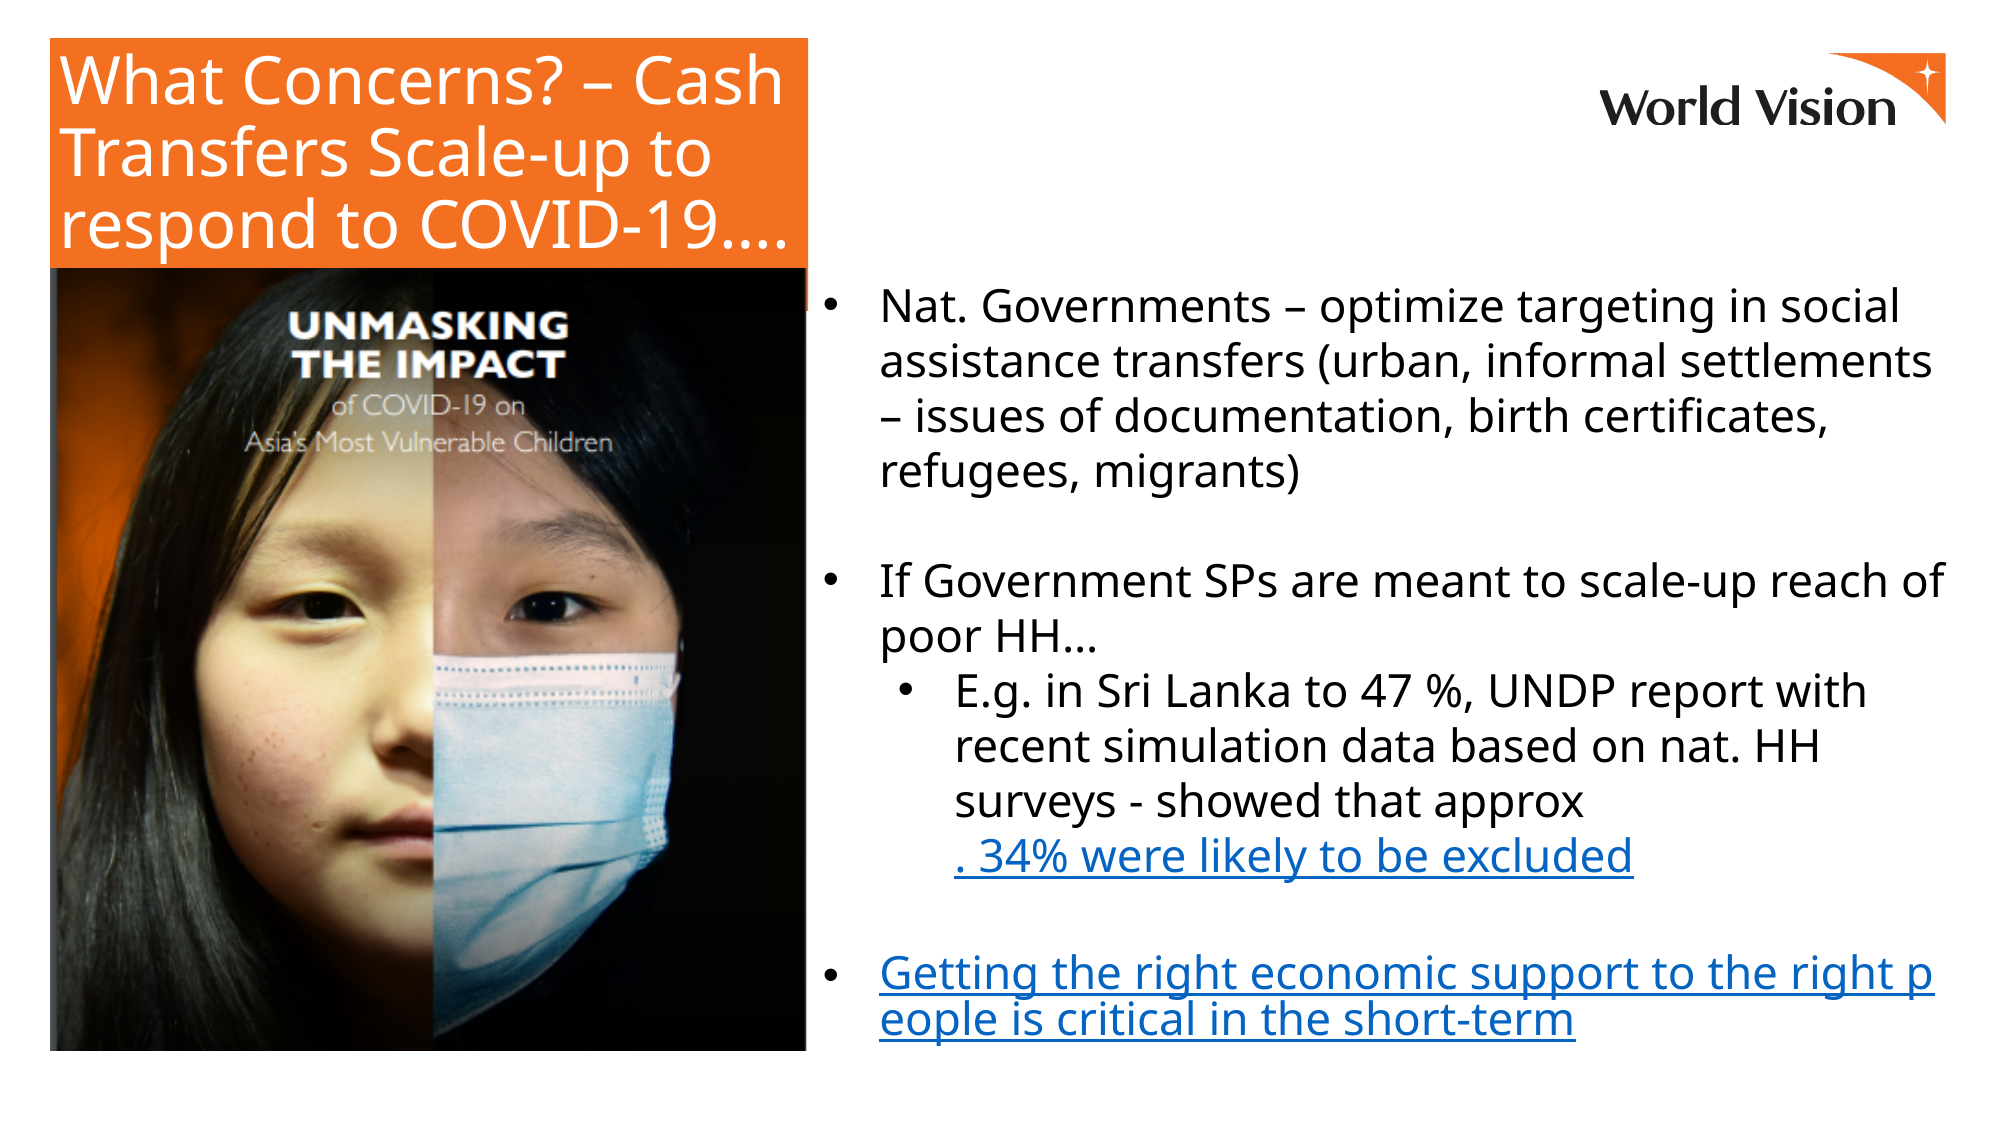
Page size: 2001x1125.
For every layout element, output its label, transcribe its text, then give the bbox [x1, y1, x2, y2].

picture [1599, 53, 1946, 125]
text_box Nat. Governments – optimize targeting in social assistance transfers (urban, informal settlements – issues of documentation, birth certificates, refugees, migrants) If Government SPs are meant to scale-up reach of poor HH… E.g. in Sri Lanka to 47 %, UNDP report with recent simulation data based on nat. HH surveys - showed that approx. 34% were likely to be excluded Getting the right economic support to the right people is critical in the short-term [808, 268, 1972, 1014]
list What Concerns? – Cash Transfers Scale-up to respond to COVID-19…. [59, 68, 801, 268]
text_box [49, 37, 809, 312]
picture [50, 268, 807, 1051]
